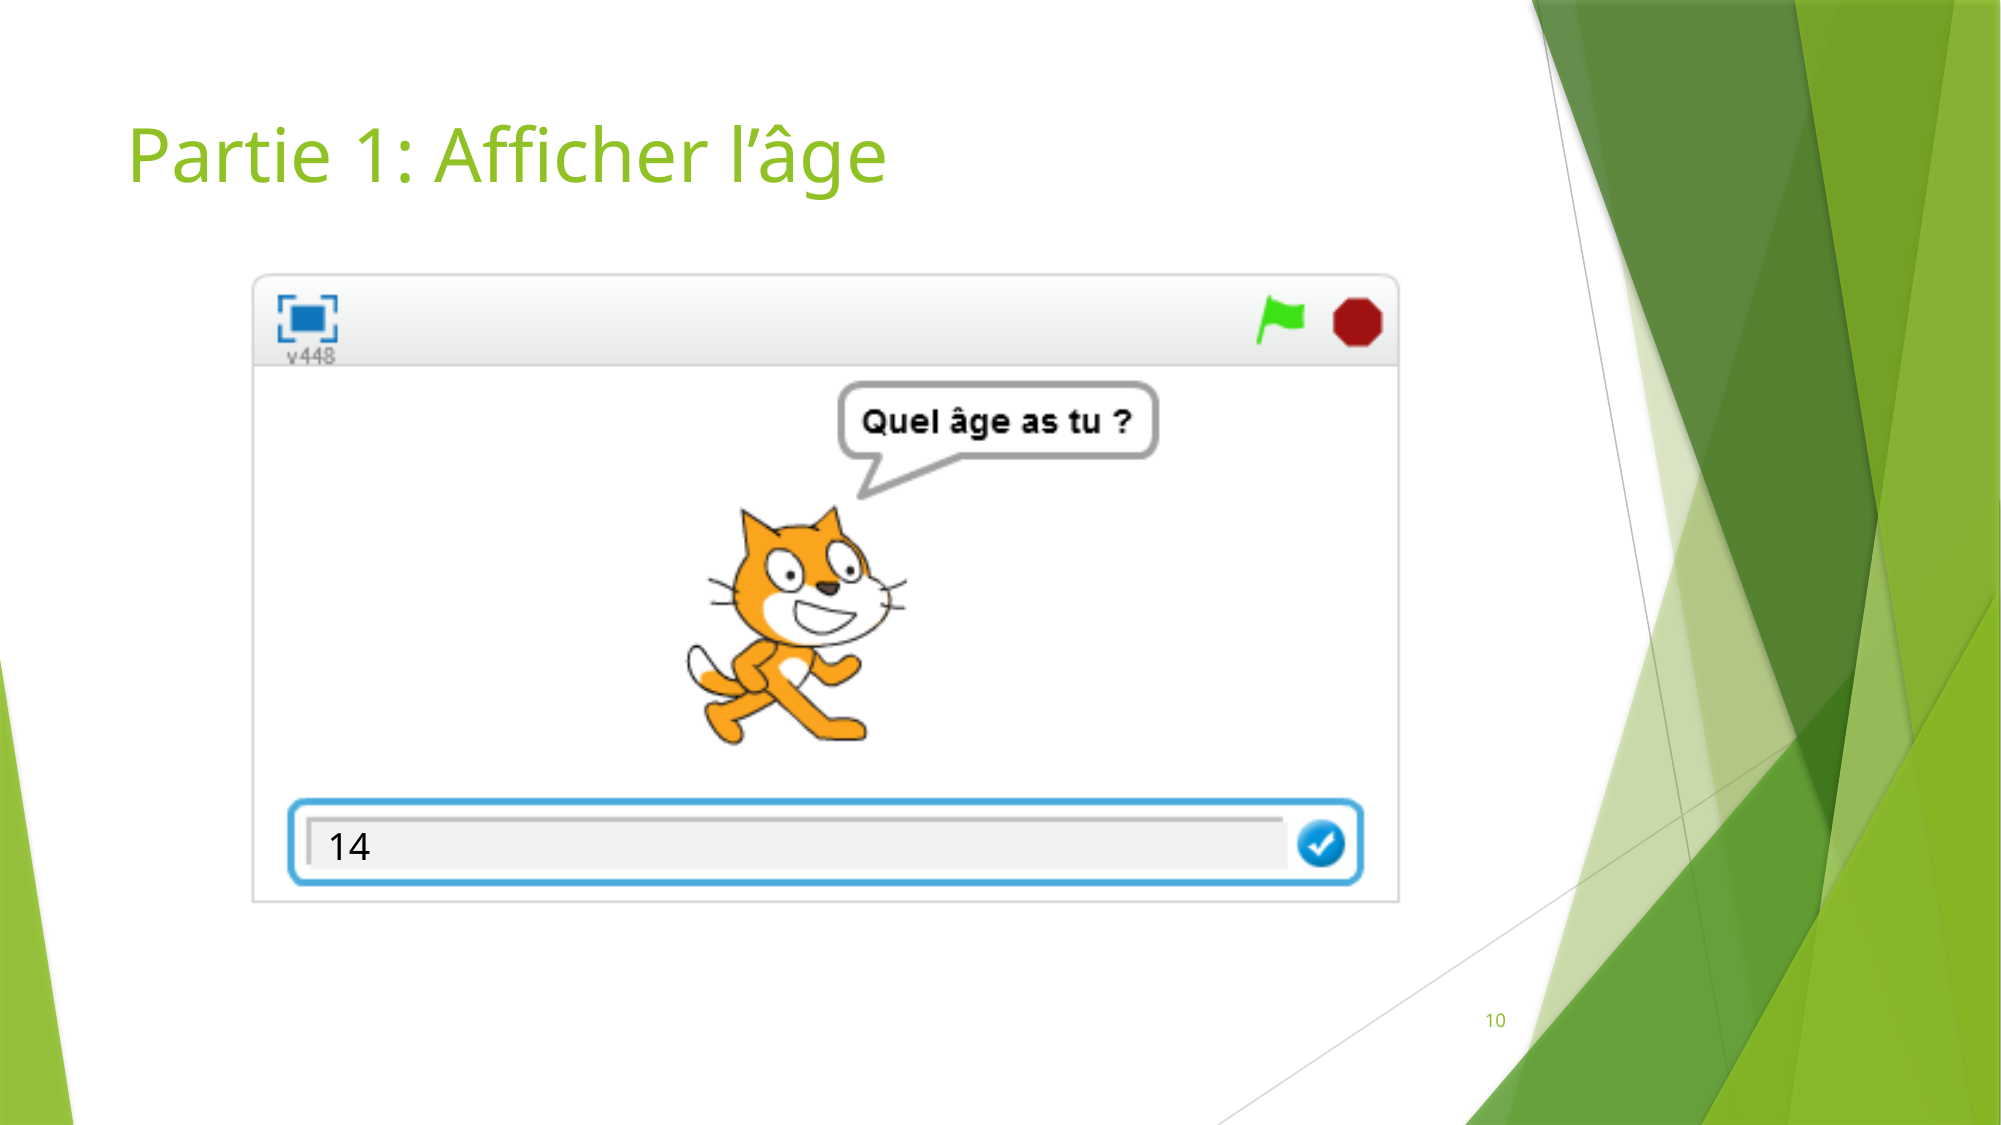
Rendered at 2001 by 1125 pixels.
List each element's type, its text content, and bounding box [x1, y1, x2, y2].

slide_number 10 [1409, 991, 1522, 1051]
picture [249, 267, 1410, 907]
title Partie 1: Afficher l’âge [111, 99, 1522, 317]
